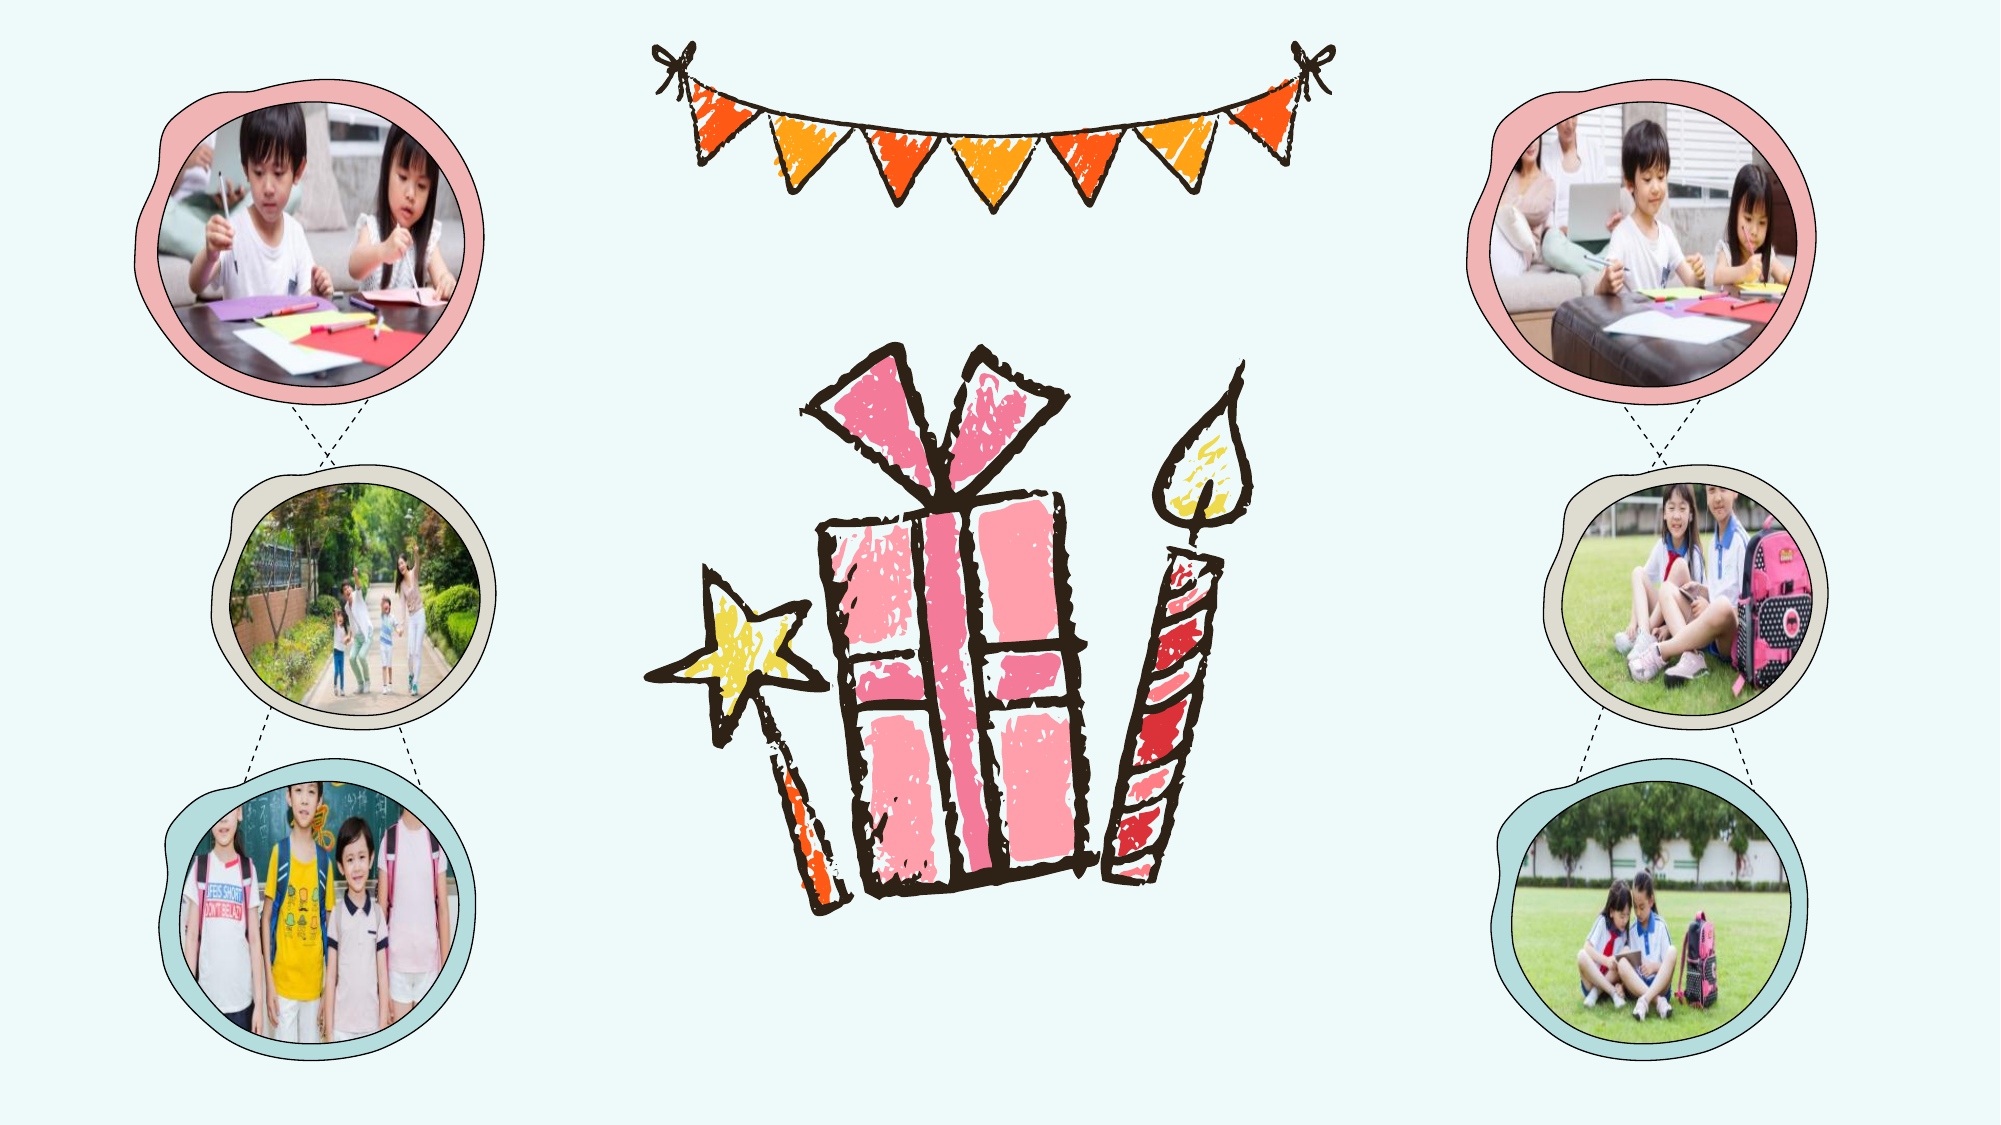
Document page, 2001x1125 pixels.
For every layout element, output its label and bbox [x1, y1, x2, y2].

text_box [1543, 460, 1836, 733]
text_box [156, 751, 476, 1067]
text_box [1488, 751, 1808, 1067]
picture [642, 341, 1102, 917]
picture [1103, 353, 1254, 892]
picture [651, 40, 1337, 215]
text_box [134, 74, 494, 409]
text_box [211, 460, 504, 733]
text_box [1554, 409, 1771, 460]
text_box [1466, 74, 1826, 409]
text_box [222, 409, 439, 460]
text_box [1554, 733, 1771, 751]
text_box [222, 733, 439, 751]
